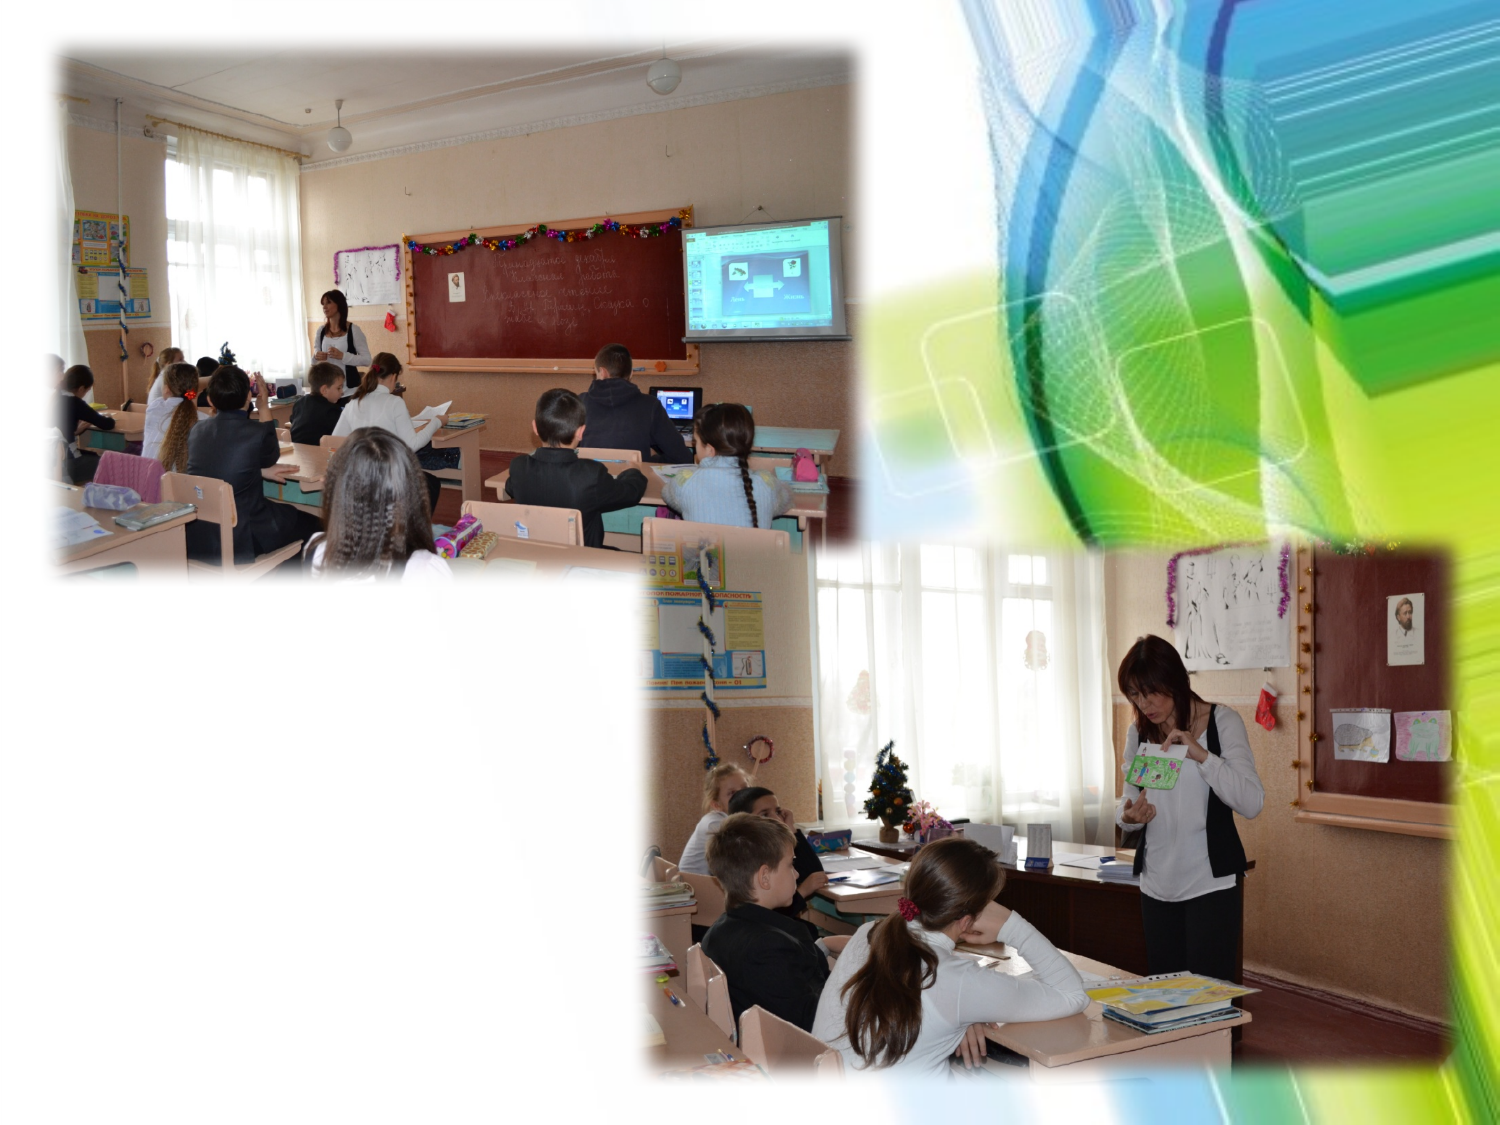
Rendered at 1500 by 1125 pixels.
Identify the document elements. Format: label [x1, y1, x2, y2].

picture [0, 0, 1500, 1125]
list [40, 30, 875, 587]
